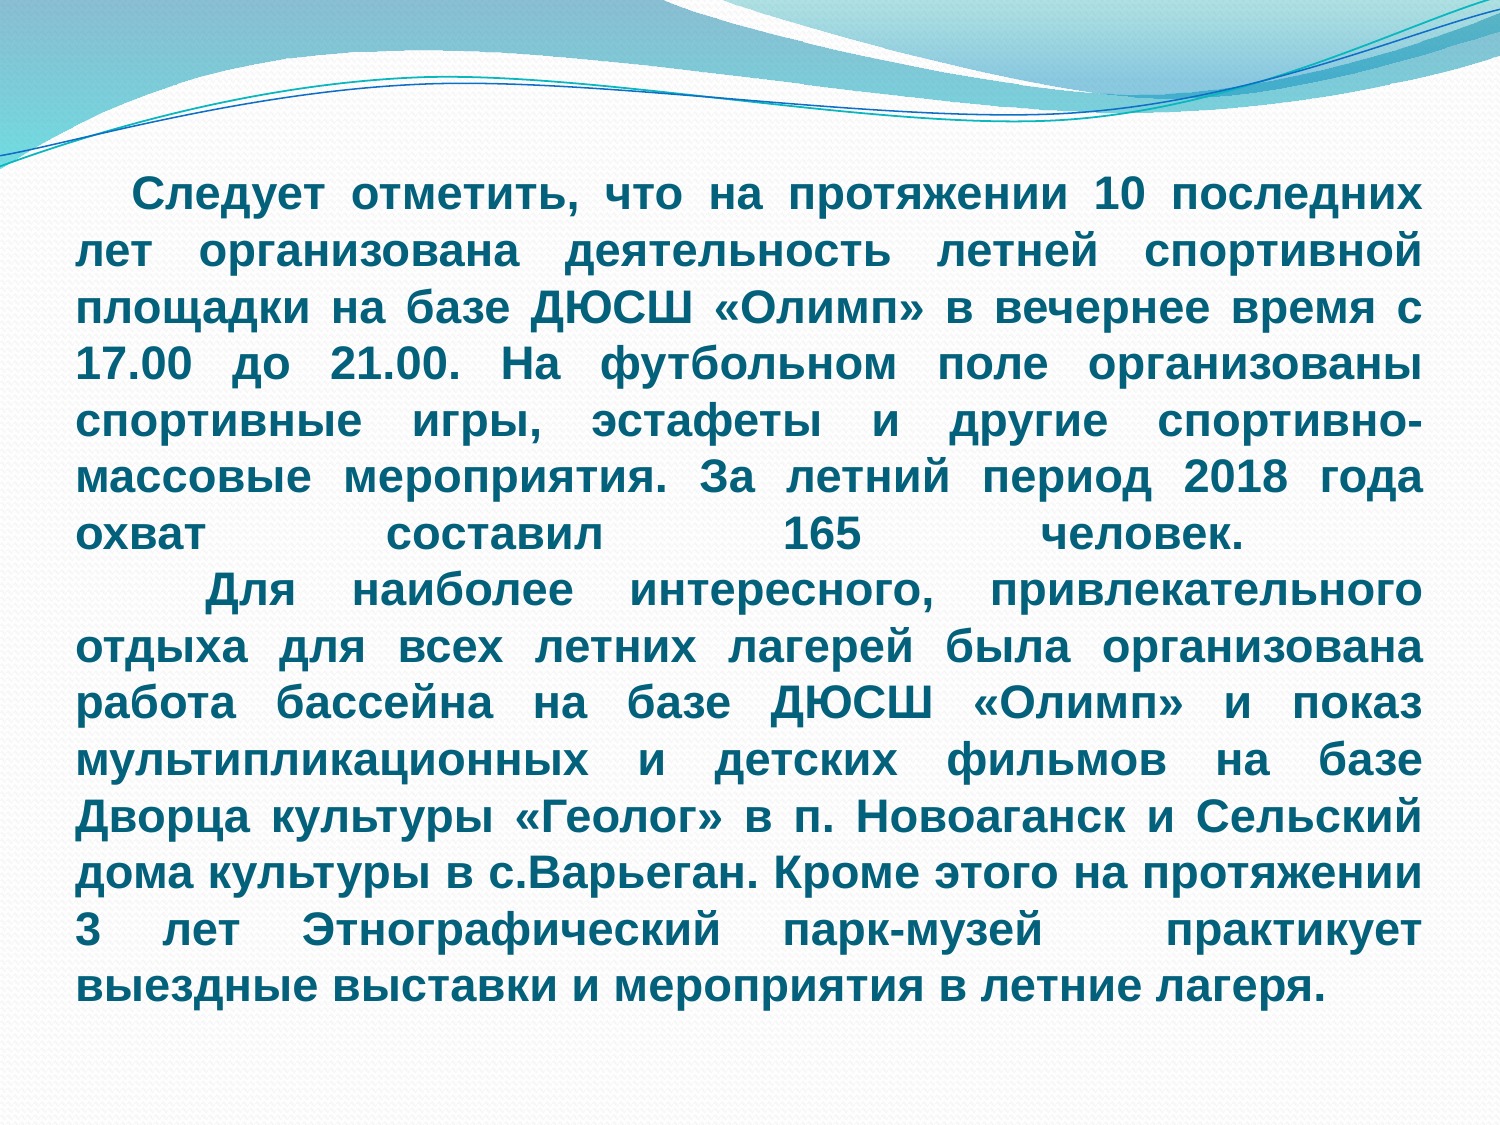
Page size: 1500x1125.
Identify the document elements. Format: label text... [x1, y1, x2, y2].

title Следует отметить, что на протяжении 10 последних лет организована деятельность летней спортивной площадки на базе ДЮСШ «Олимп» в вечернее время с 17.00 до 21.00. На футбольном поле организованы спортивные игры, эстафеты и другие спортивно-массовые мероприятия. За летний период 2018 года охват составил 165 человек. Для наиболее интересного, привлекательного отдыха для всех летних лагерей была организована работа бассейна на базе ДЮСШ «Олимп» и показ мультипликационных и детских фильмов на базе Дворца культуры «Геолог» в п. Новоаганск и Сельский дома культуры в с.Варьеган. Кроме этого на протяжении 3 лет Этнографический парк-музей практикует выездные выставки и мероприятия в летние лагеря. [75, 90, 1425, 1012]
